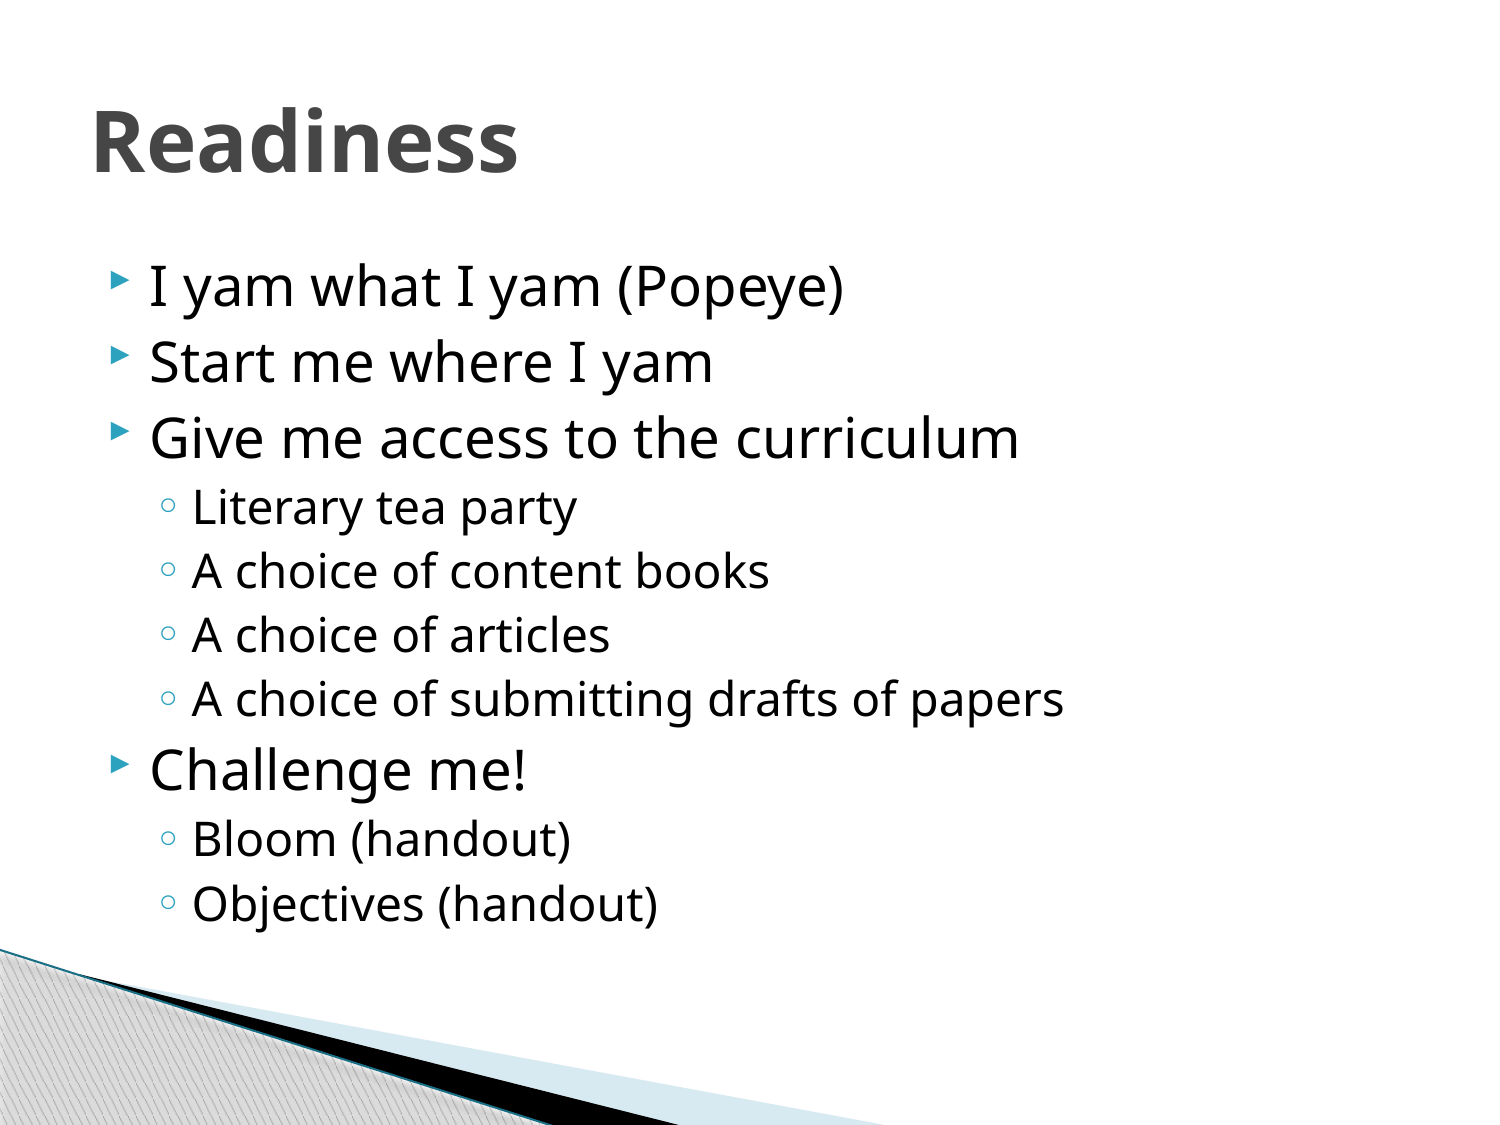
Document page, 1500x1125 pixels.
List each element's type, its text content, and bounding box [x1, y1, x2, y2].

list I yam what I yam (Popeye) Start me where I yam Give me access to the curriculum Literary tea party A choice of content books A choice of articles A choice of submitting drafts of papers Challenge me! Bloom (handout) Objectives (handout) [75, 243, 1425, 986]
title Readiness [75, 45, 1425, 233]
